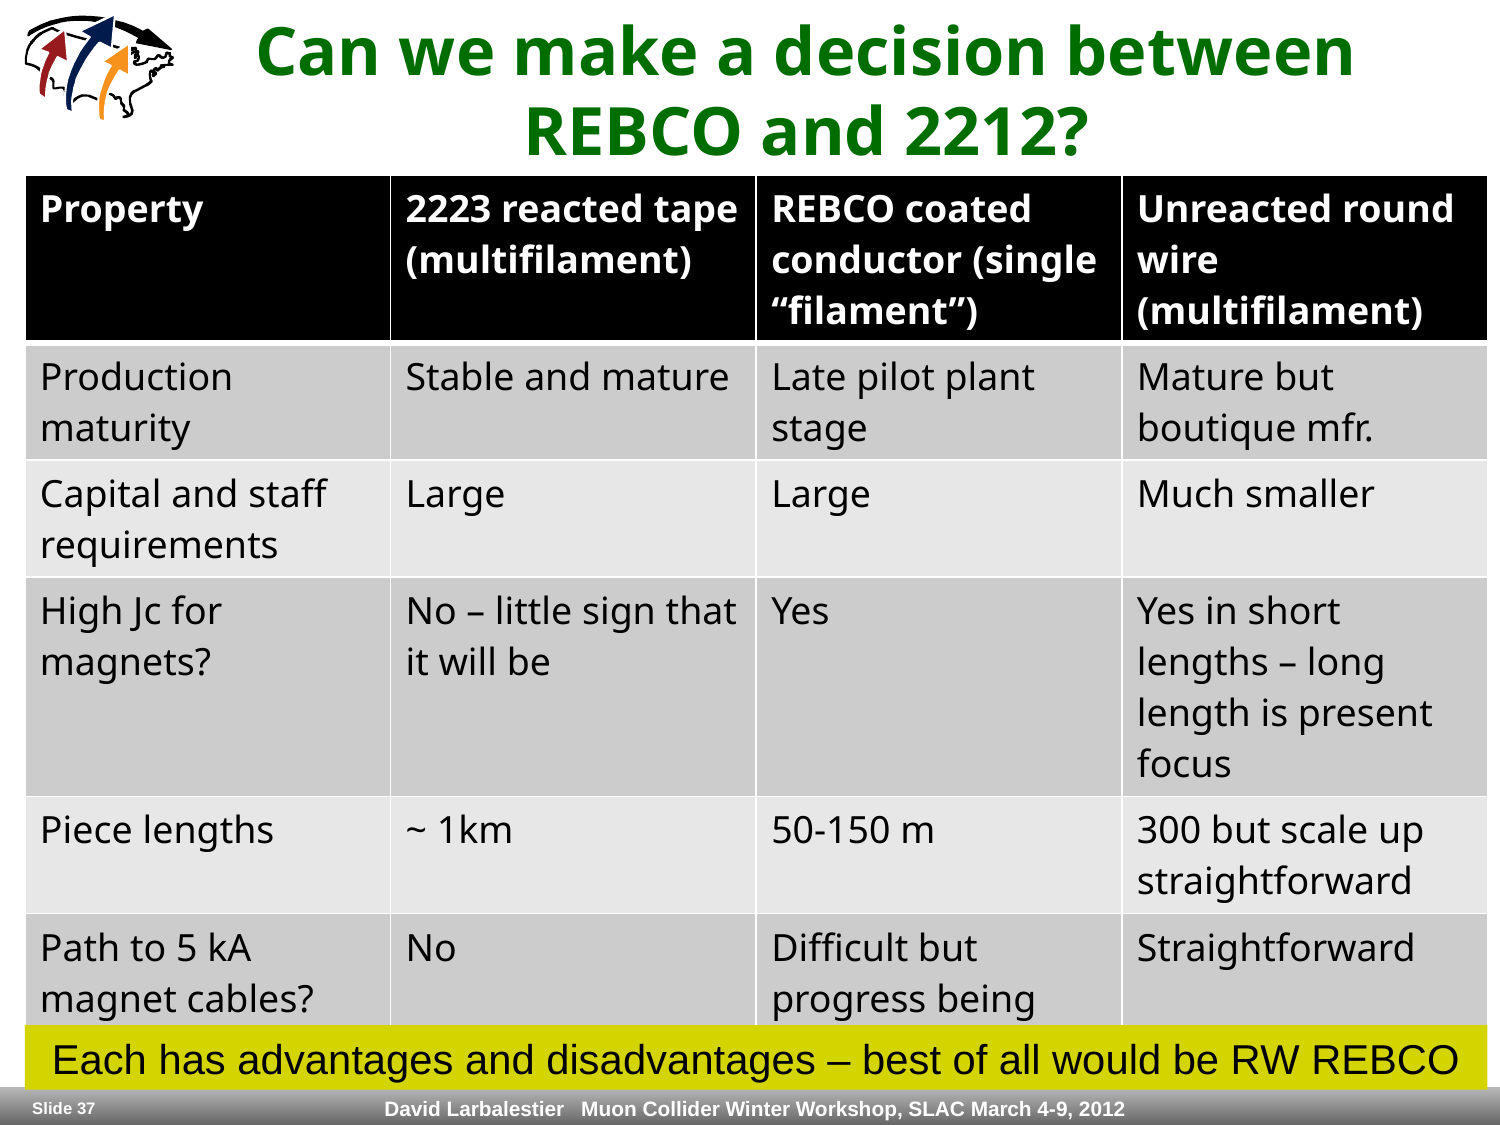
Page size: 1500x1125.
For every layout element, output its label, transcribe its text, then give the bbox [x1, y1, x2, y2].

table_cell Stable and mature [391, 346, 755, 459]
title Can we make a decision between REBCO and 2212? [225, 0, 1388, 174]
text_box Each has advantages and disadvantages – best of all would be RW REBCO [24, 1025, 1488, 1090]
table_cell Straightforward [1123, 914, 1487, 1025]
table_cell Difficult but progress being made [757, 914, 1121, 1025]
table_cell Capital and staff requirements [26, 461, 390, 576]
table_cell Production maturity [26, 346, 390, 459]
table_cell Yes [757, 578, 1121, 796]
table_cell No [391, 914, 755, 1025]
table_header Unreacted round wire (multifilament) [1123, 176, 1487, 340]
table_cell Much smaller [1123, 461, 1487, 576]
table_cell High Jc for magnets? [26, 578, 390, 796]
table_cell Late pilot plant stage [757, 346, 1121, 459]
table_cell Large [757, 461, 1121, 576]
table_cell Path to 5 kA magnet cables? [26, 914, 390, 1025]
table_cell Yes in short lengths – long length is present focus [1123, 578, 1487, 796]
table_cell Mature but boutique mfr. [1123, 346, 1487, 459]
table_header 2223 reacted tape (multifilament) [391, 176, 755, 340]
table_header Property [26, 176, 390, 340]
table_cell 300 but scale up straightforward [1123, 797, 1487, 913]
table_cell 50-150 m [757, 797, 1121, 913]
table_cell No – little sign that it will be [391, 578, 755, 796]
table_cell Large [391, 461, 755, 576]
table_cell ~ 1km [391, 797, 755, 913]
table_cell Piece lengths [26, 797, 390, 913]
table_header REBCO coated conductor (single “filament”) [757, 176, 1121, 340]
